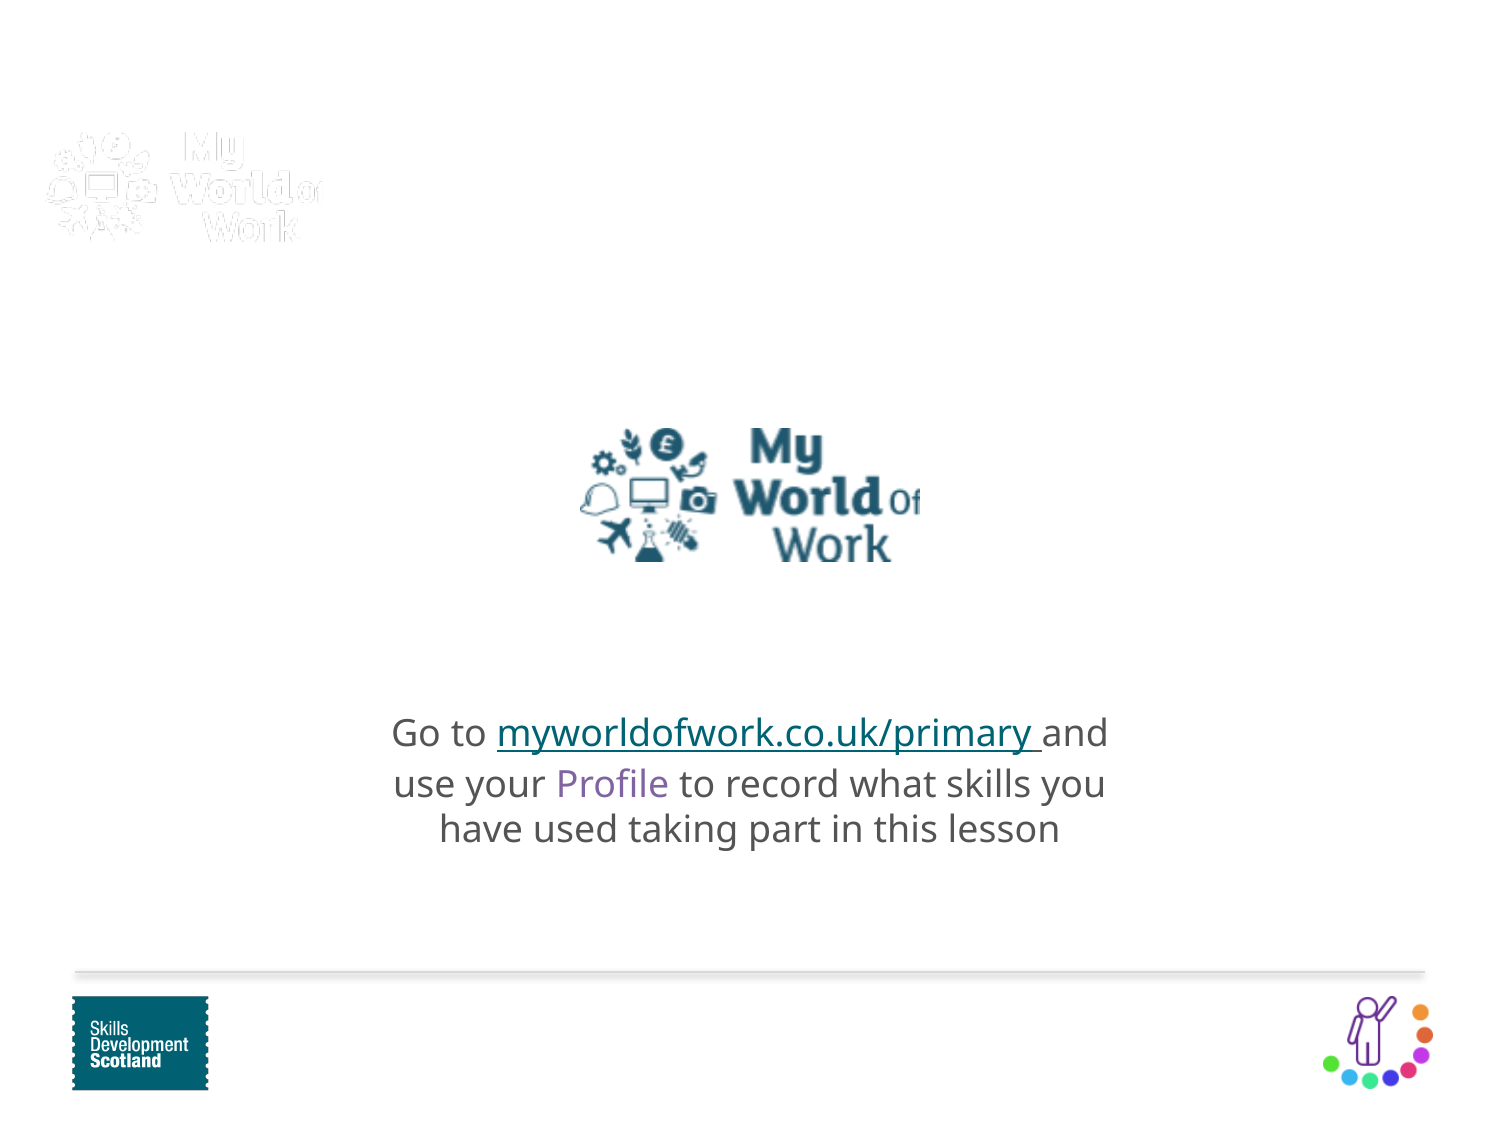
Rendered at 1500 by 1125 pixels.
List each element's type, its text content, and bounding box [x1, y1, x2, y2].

picture [1323, 996, 1433, 1089]
picture [0, 933, 288, 1125]
text_box Go to myworldofwork.co.uk/primary and use your Profile to record what skills you have used taking part in this lesson [374, 656, 1125, 903]
picture [580, 428, 920, 562]
